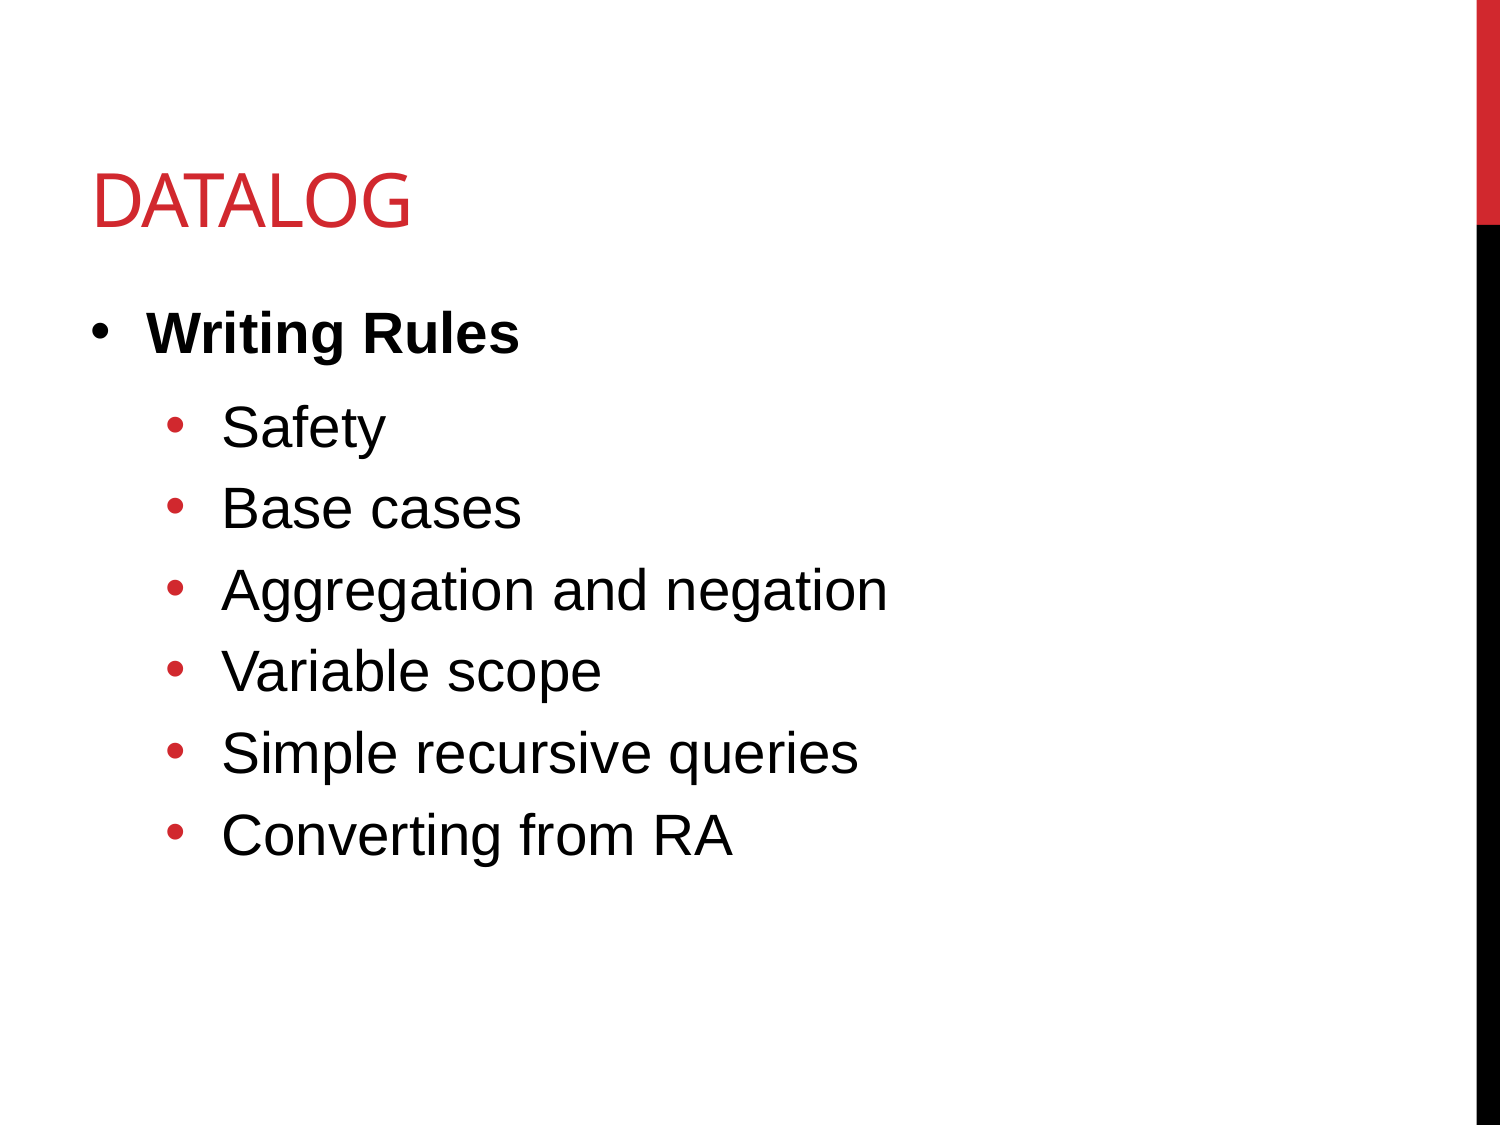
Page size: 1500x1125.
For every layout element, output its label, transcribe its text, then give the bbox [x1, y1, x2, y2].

title Datalog [75, 25, 1500, 250]
list Writing Rules Safety Base cases Aggregation and negation Variable scope Simple recursive queries Converting from RA [75, 287, 1325, 1104]
